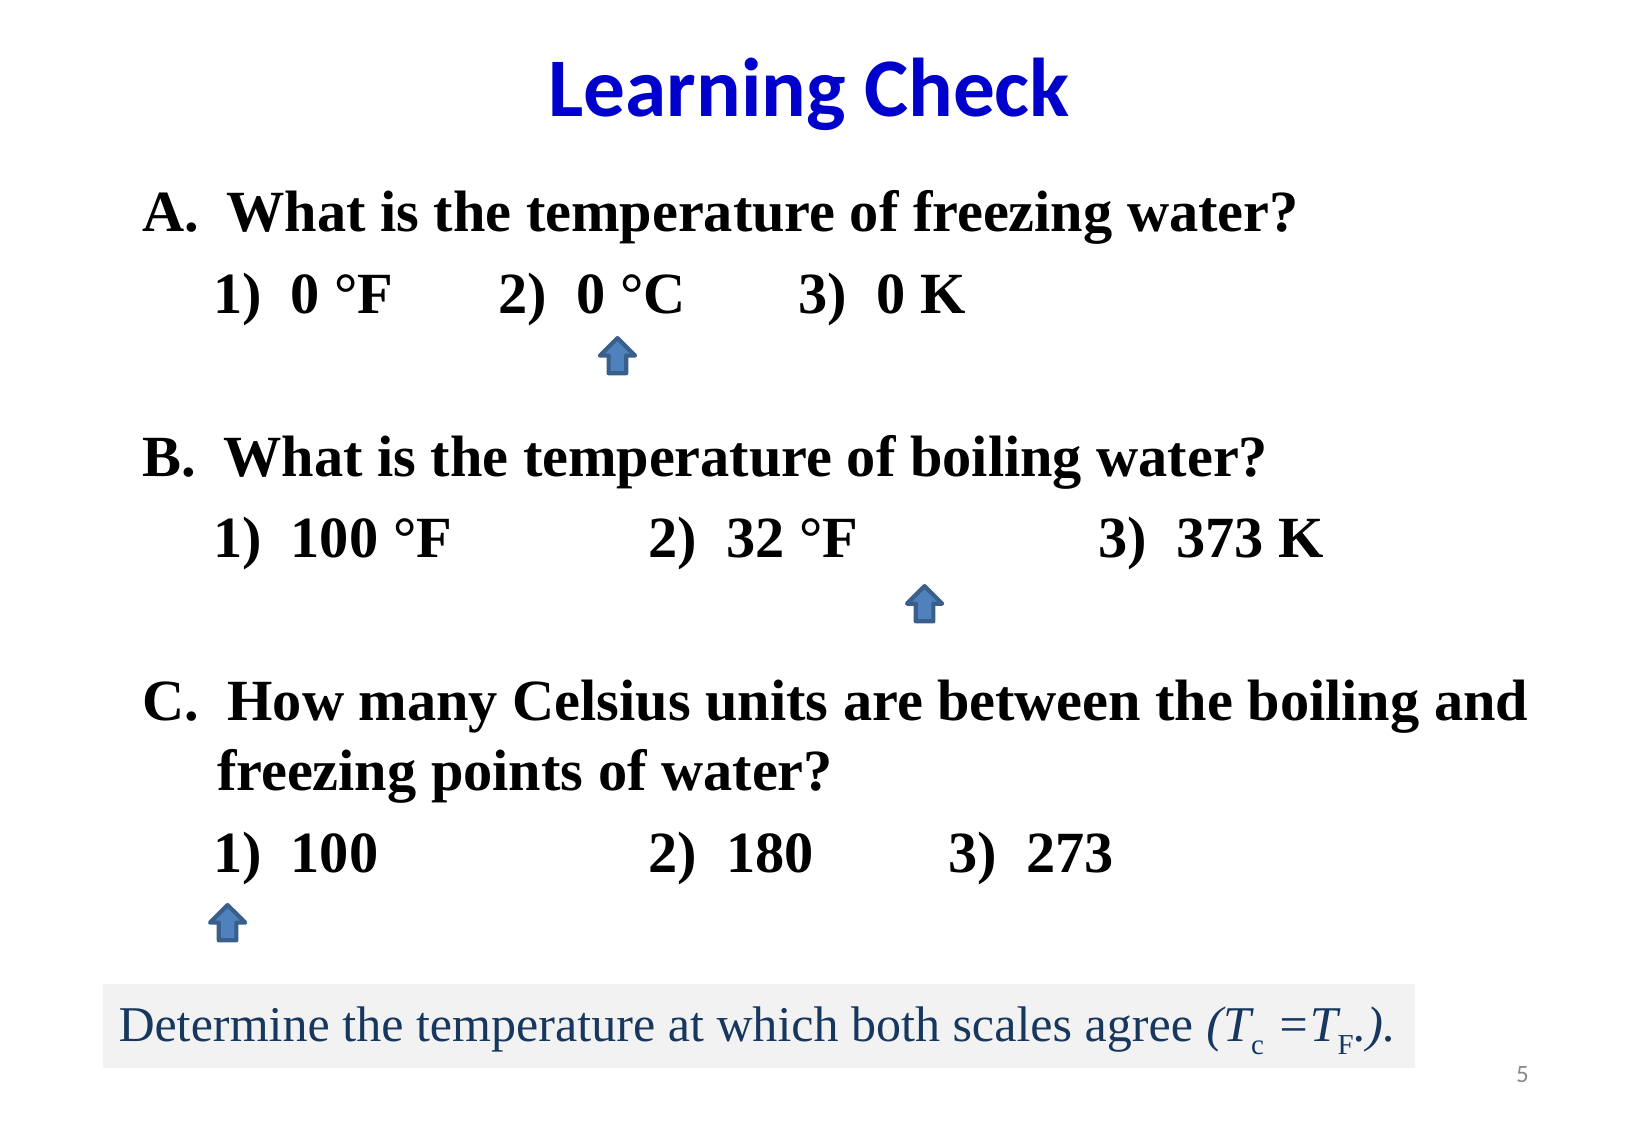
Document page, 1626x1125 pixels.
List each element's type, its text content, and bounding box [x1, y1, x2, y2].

text_box [905, 584, 945, 624]
slide_number 5 [1164, 1042, 1544, 1103]
text_box [208, 902, 248, 943]
title Learning Check [78, 25, 1541, 142]
list A. What is the temperature of freezing water? 1) 0 °F 2) 0 °C 3) 0 K B. What is the temperature of boiling water? 1) 100 °F 2) 32 °F 3) 373 K C. How many Celsius units are between the boiling and freezing points of water? 1) 100 2) 180 3) 273 [127, 165, 1577, 916]
text_box [597, 335, 637, 376]
text_box Determine the temperature at which both scales agree (Tc =TF.). [103, 984, 1415, 1068]
